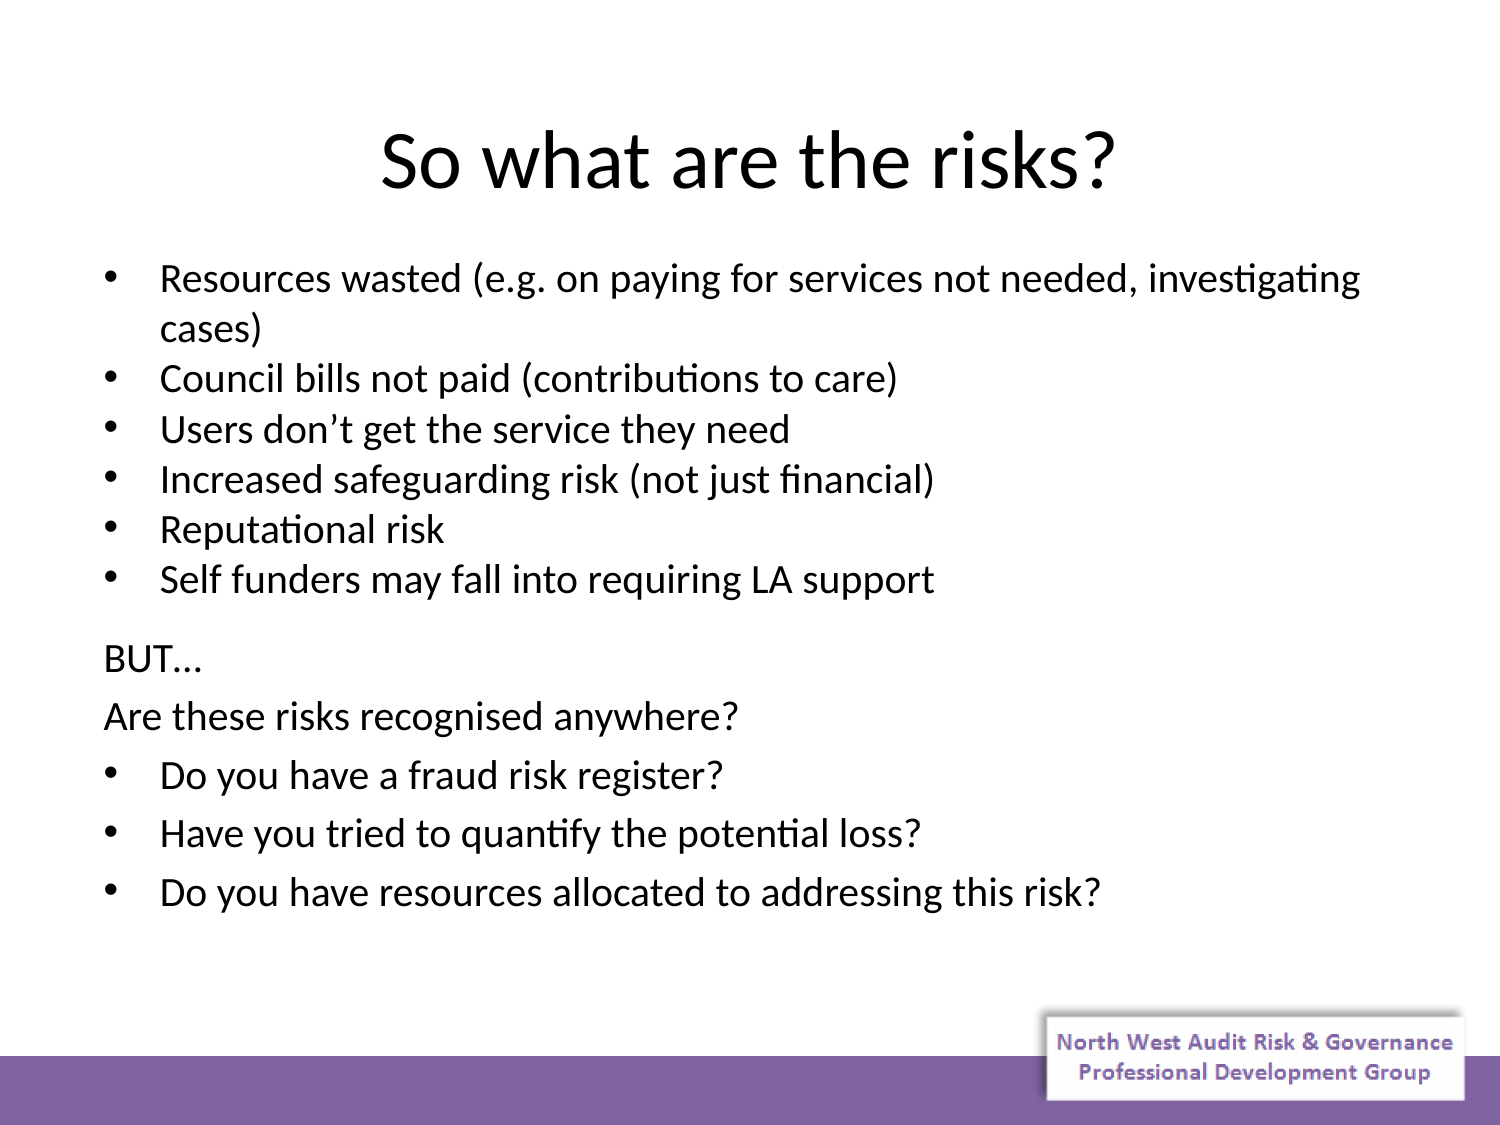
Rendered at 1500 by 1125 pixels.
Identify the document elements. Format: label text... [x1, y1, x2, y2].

picture [1045, 1015, 1466, 1102]
subtitle Resources wasted (e.g. on paying for services not needed, investigating cases) Council bills not paid (contributions to care) Users don’t get the service they need Increased safeguarding risk (not just financial) Reputational risk Self funders may fall into requiring LA support BUT… Are these risks recognised anywhere? Do you have a fraud risk register? Have you tried to quantify the potential loss? Do you have resources allocated to addressing this risk? [88, 243, 1424, 976]
title So what are the risks? [112, 66, 1388, 243]
text_box [0, 1056, 1500, 1125]
